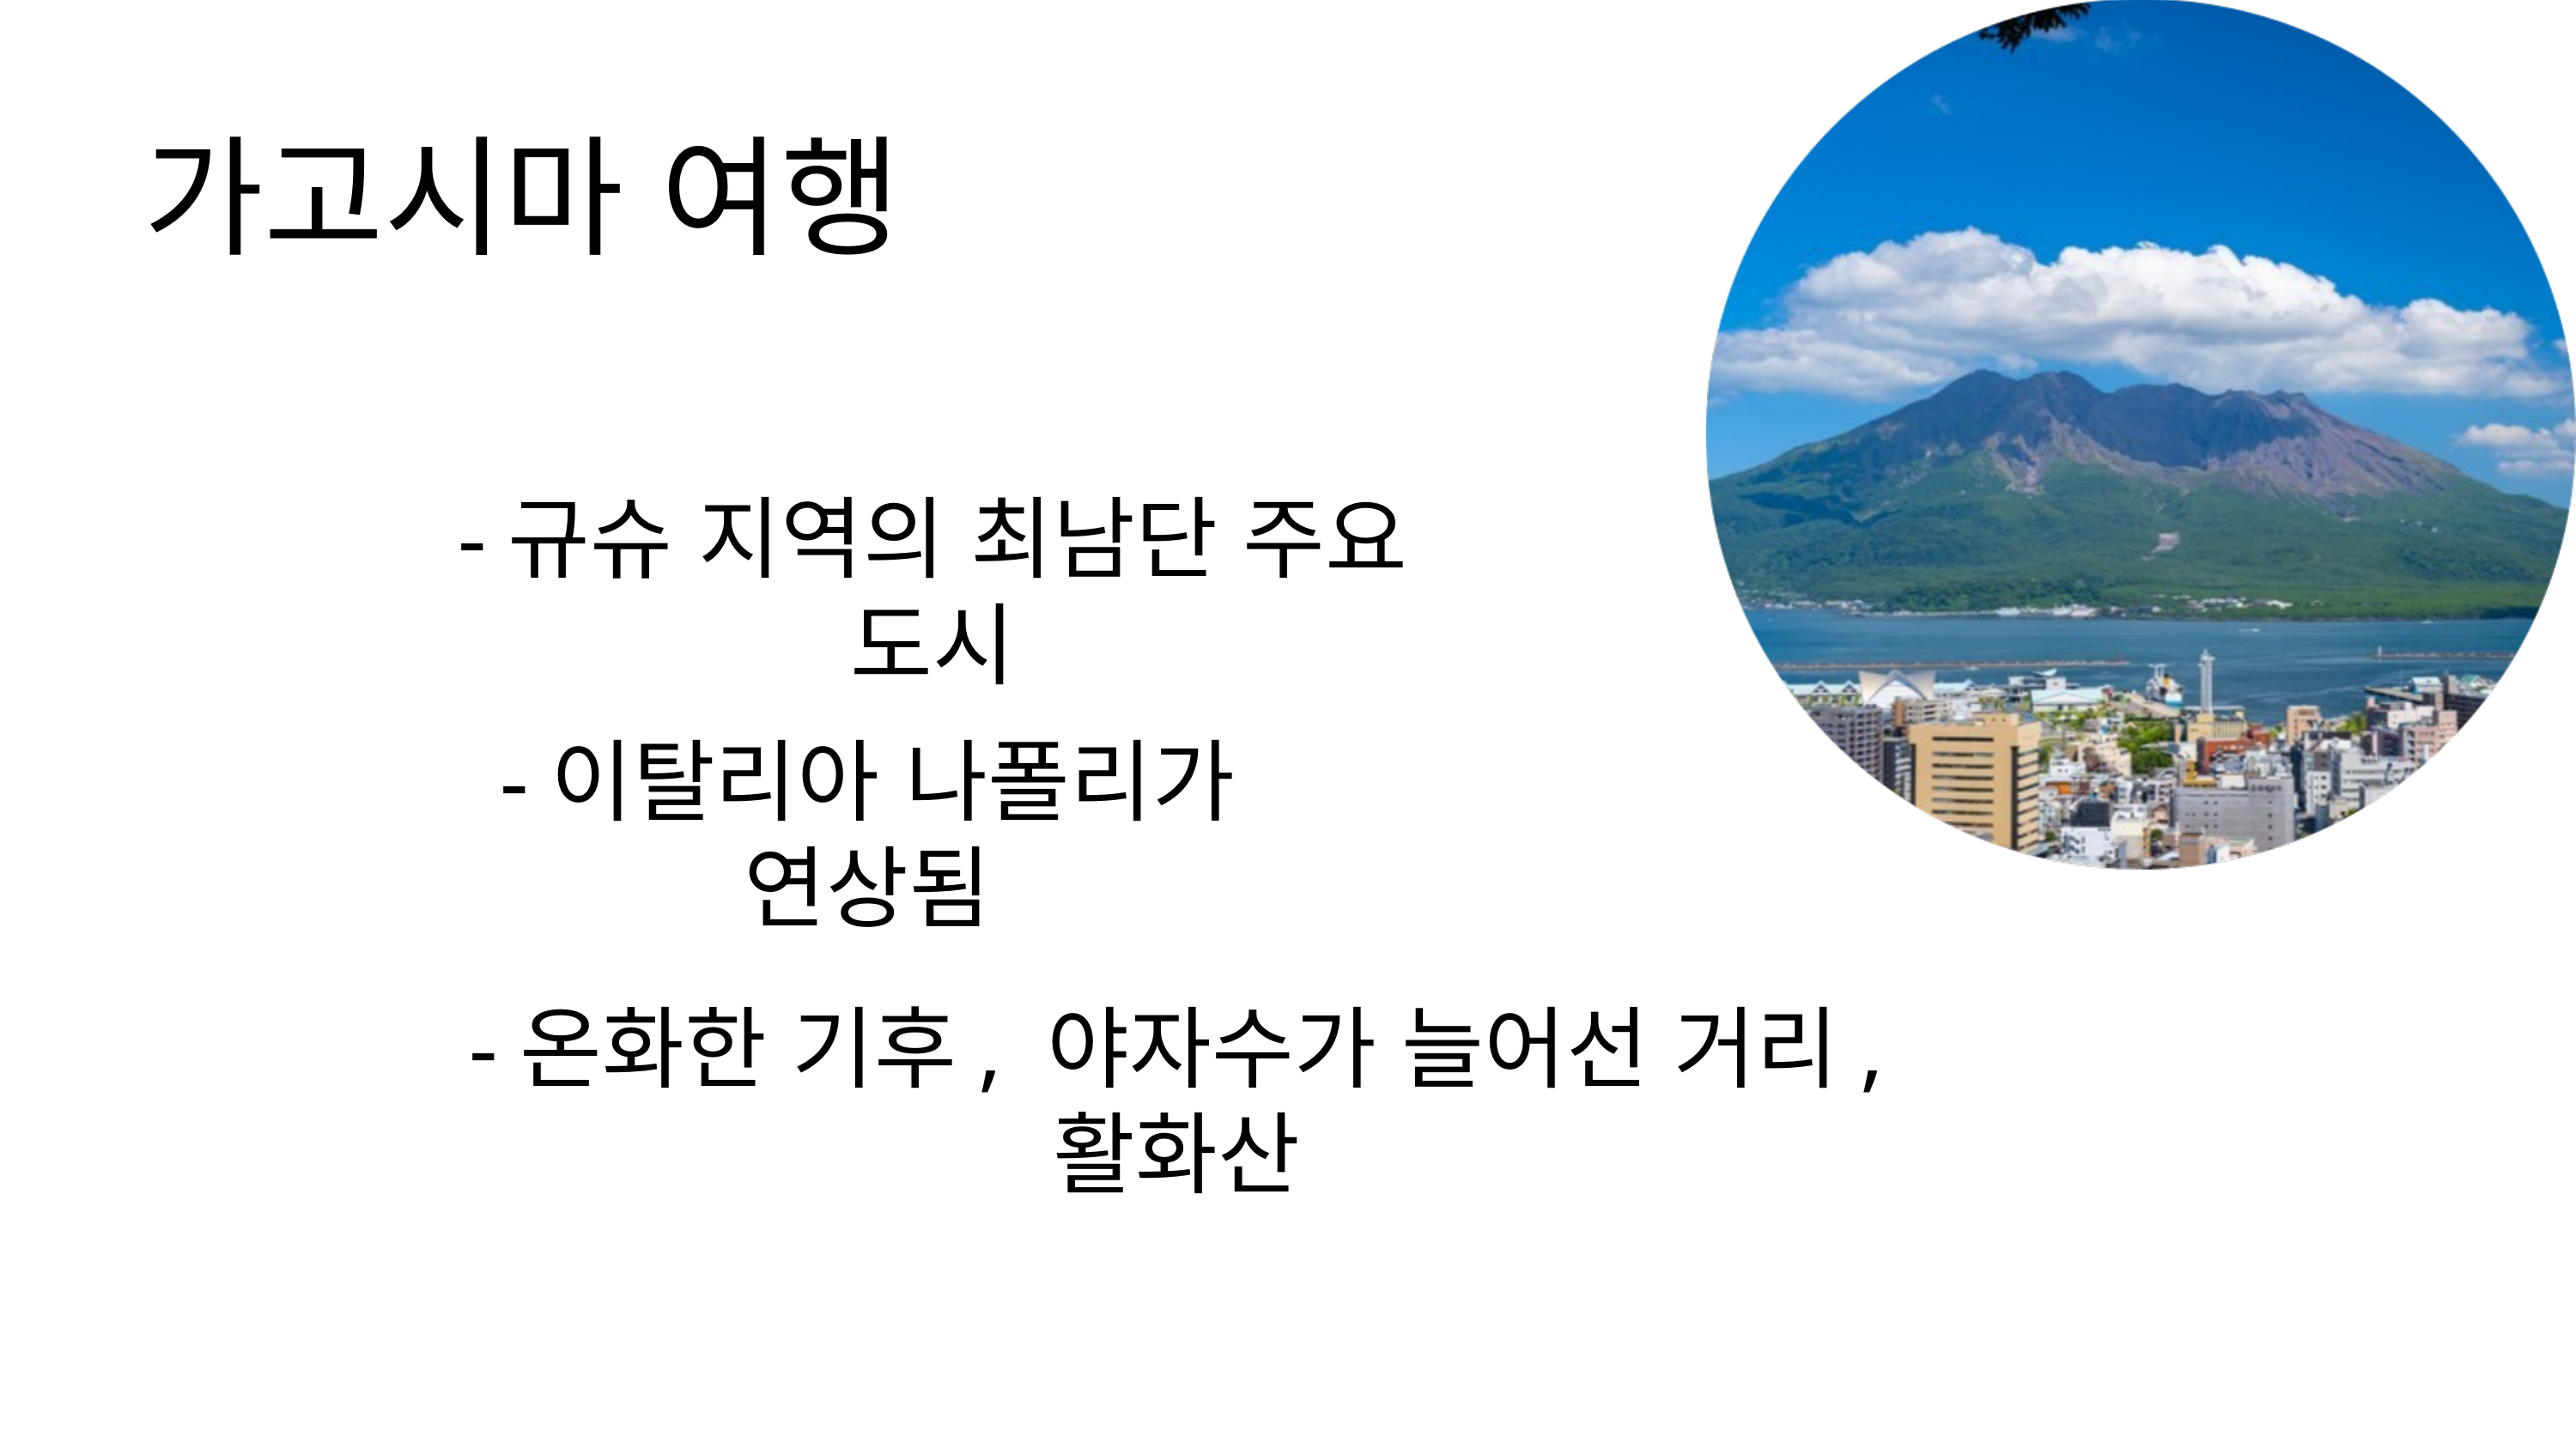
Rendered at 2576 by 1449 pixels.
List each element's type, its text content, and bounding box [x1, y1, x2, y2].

picture [1706, 0, 2576, 870]
text_box -온화한 기후, 야자수가 늘어선 거리, 활화산 [367, 996, 1988, 1122]
text_box 가고시마 여행 [131, 106, 914, 290]
text_box -규슈 지역의 최남단 주요 도시 [367, 486, 1499, 612]
text_box -이탈리아 나폴리가 연상됨 [367, 729, 1369, 855]
